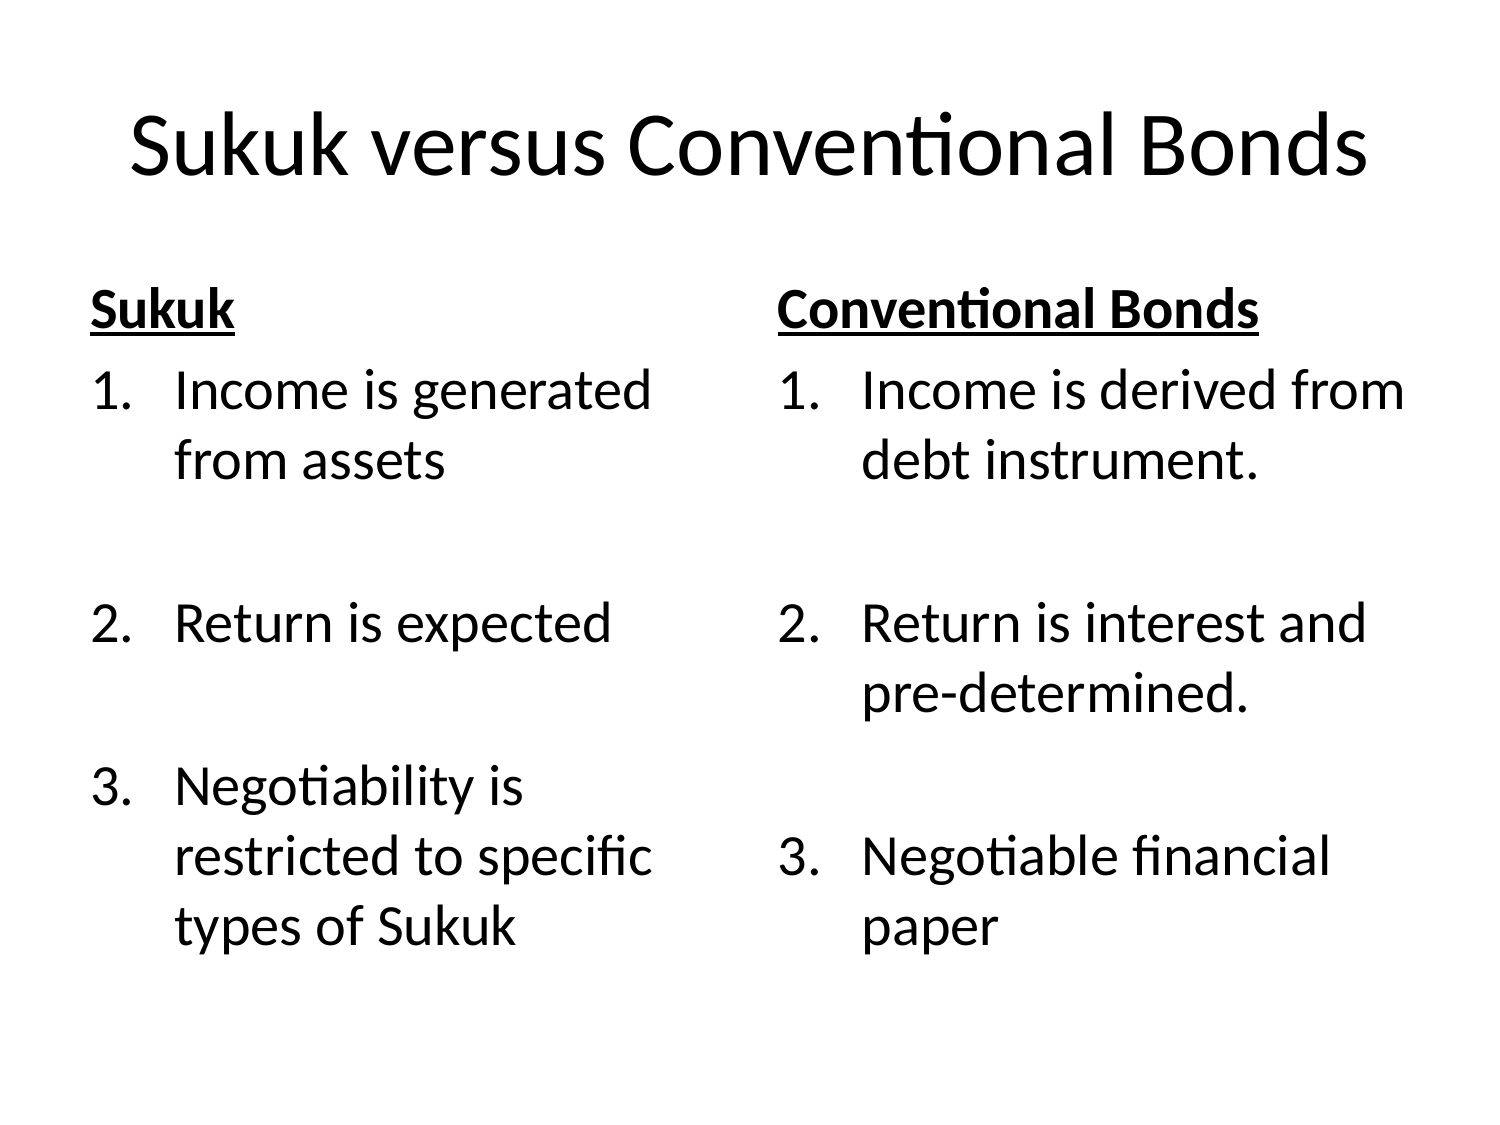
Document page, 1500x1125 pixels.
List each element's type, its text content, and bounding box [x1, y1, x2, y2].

title Sukuk versus Conventional Bonds [75, 45, 1425, 233]
list Sukuk Income is generated from assets Return is expected Negotiability is restricted to specific types of Sukuk [75, 262, 738, 1005]
list Conventional Bonds Income is derived from debt instrument. Return is interest and pre-determined. Negotiable financial paper [762, 262, 1425, 1005]
